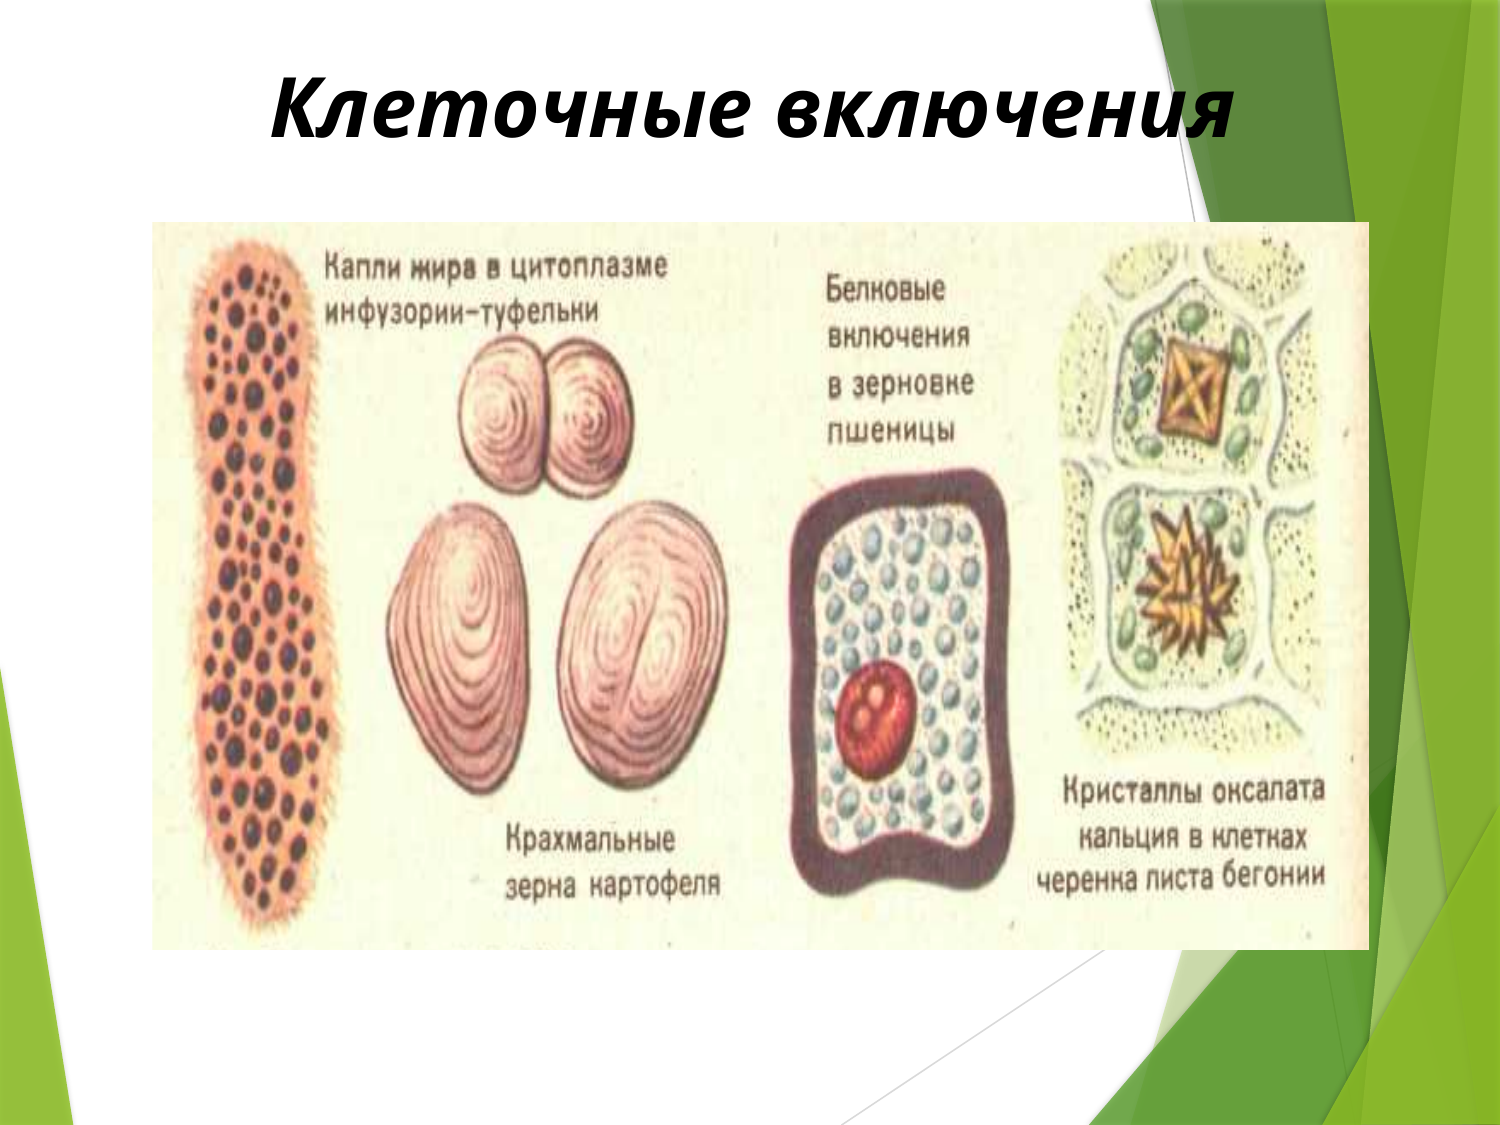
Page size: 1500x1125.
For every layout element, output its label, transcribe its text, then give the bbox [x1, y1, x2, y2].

title Клеточные включения [140, 46, 1366, 178]
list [151, 222, 1372, 950]
